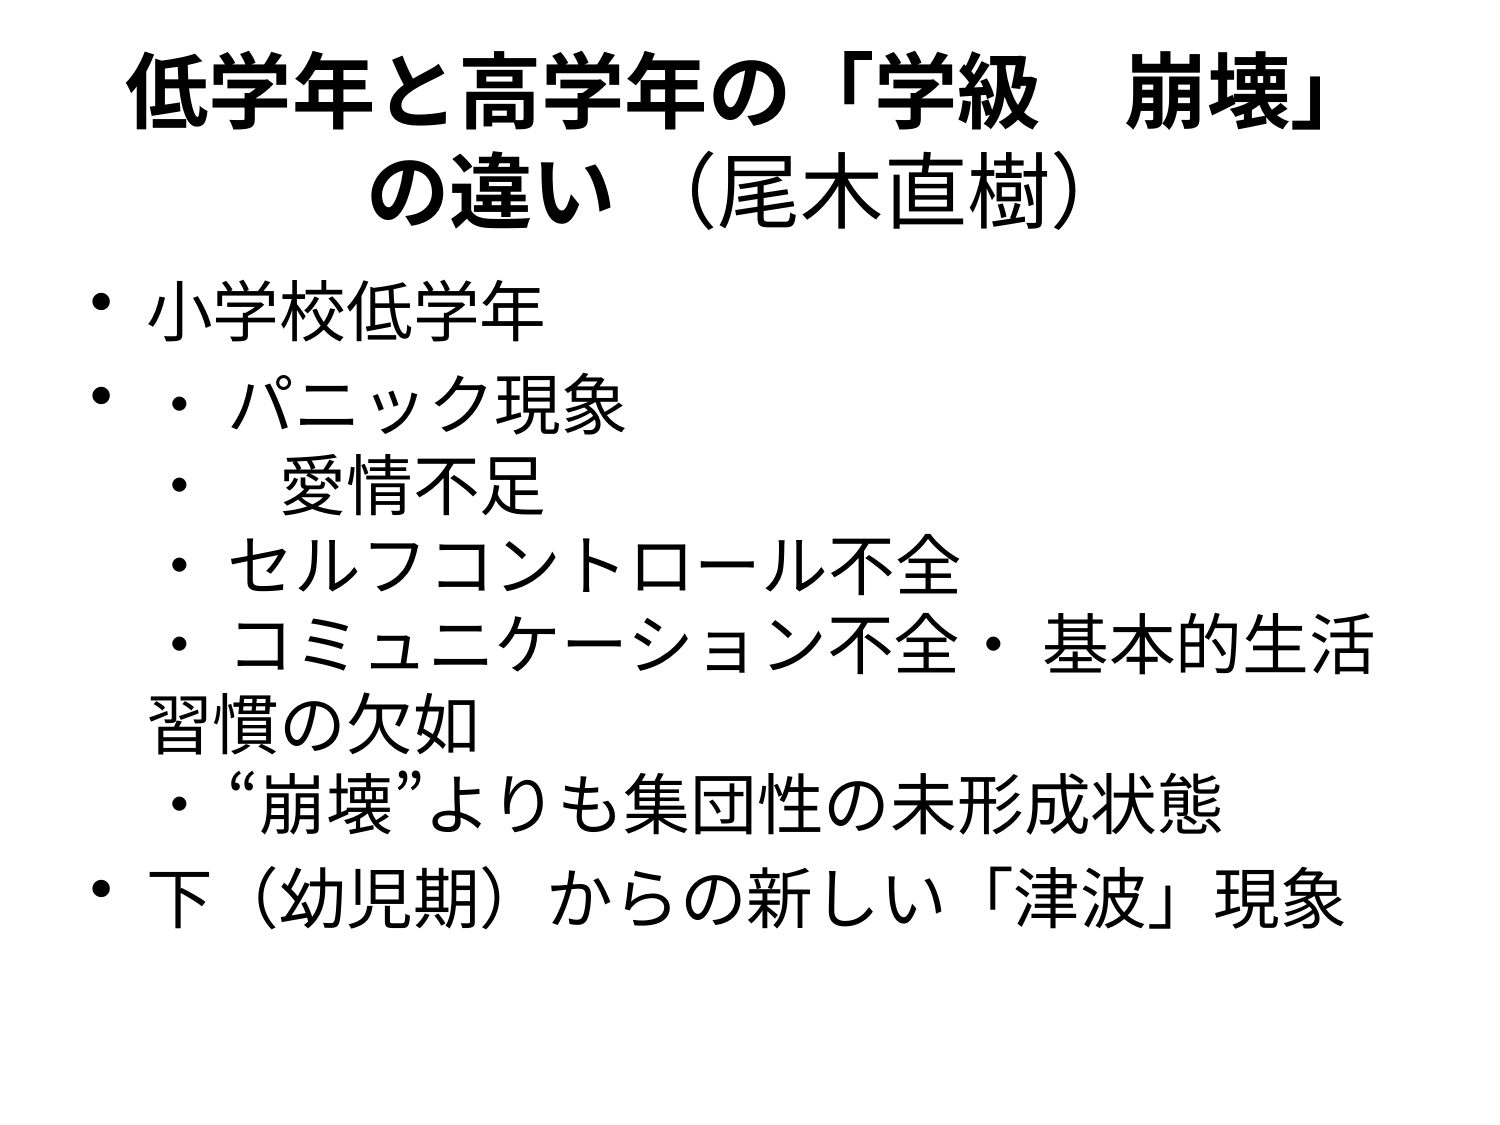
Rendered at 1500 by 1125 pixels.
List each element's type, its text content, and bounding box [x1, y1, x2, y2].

title 低学年と高学年の「学級 崩壊」の違い （尾木直樹） [74, 44, 1426, 233]
list 小学校低学年 ・ パニック現象 ・ 愛情不足 ・ セルフコントロール不全 ・ コミュニケーション不全・ 基本的生活習慣の欠如 ・ “崩壊”よりも集団性の未形成状態 下（幼児期）からの新しい「津波」現象 [74, 262, 1426, 1006]
